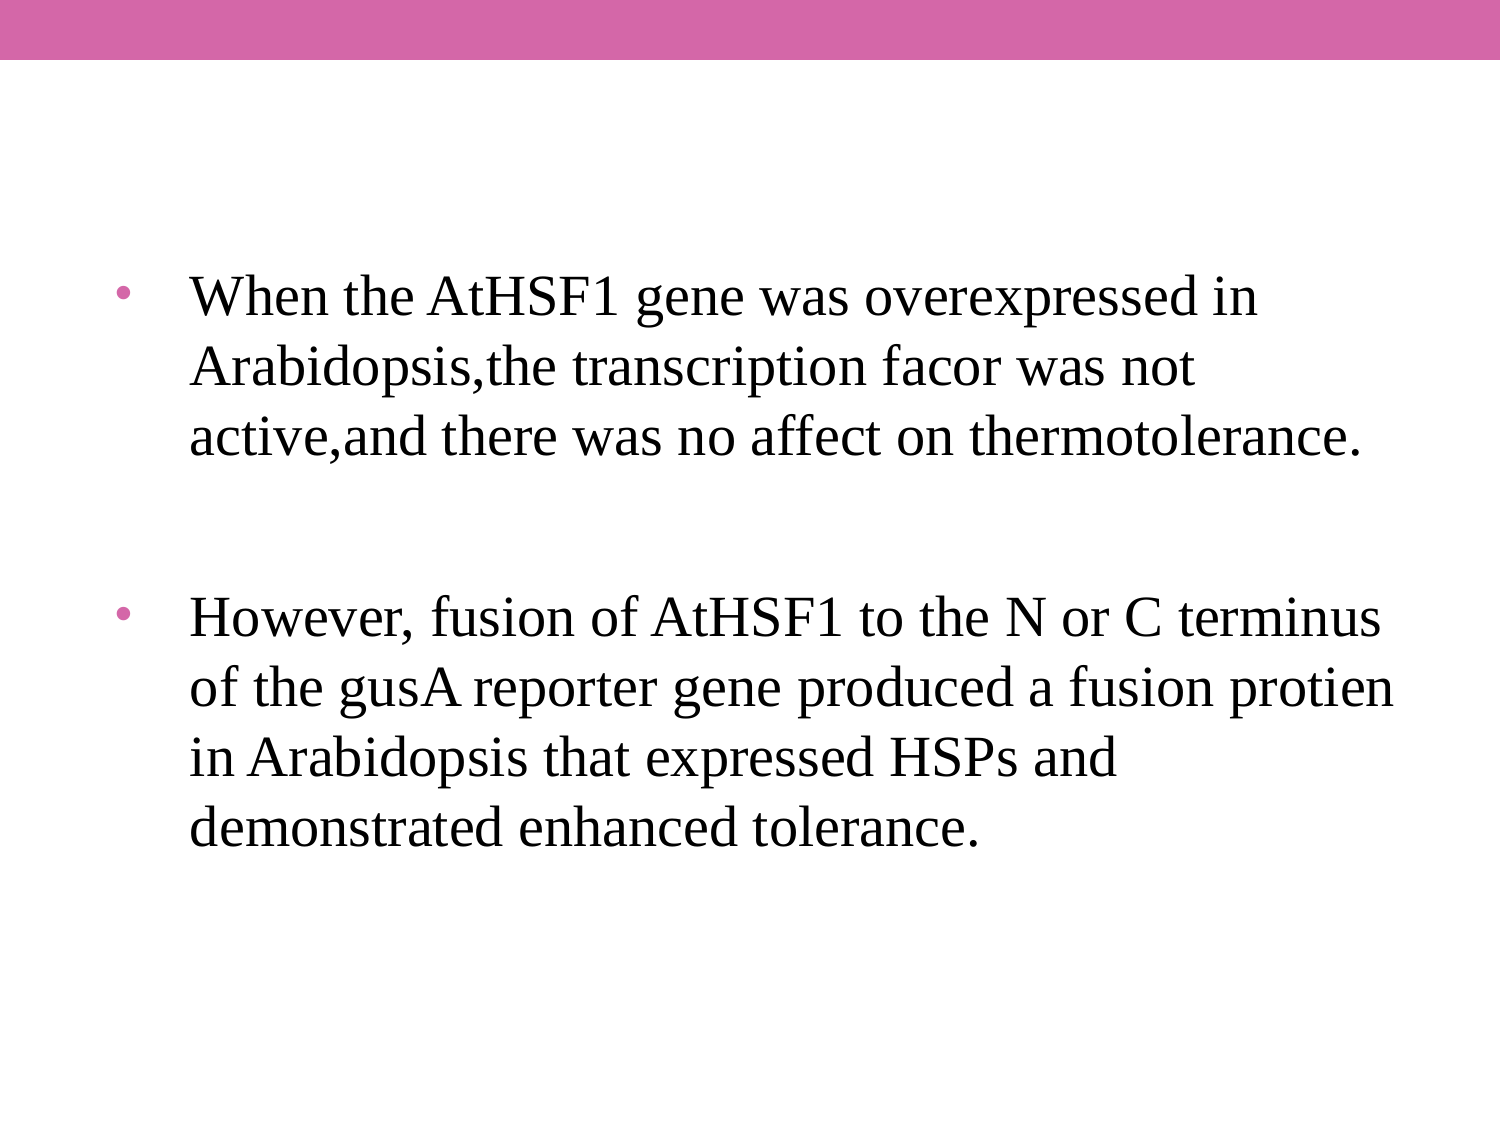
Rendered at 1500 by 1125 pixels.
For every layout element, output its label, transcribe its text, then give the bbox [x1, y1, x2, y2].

list When the AtHSF1 gene was overexpressed in Arabidopsis,the transcription facor was not active,and there was no affect on thermotolerance. However, fusion of AtHSF1 to the N or C terminus of the gusA reporter gene produced a fusion protien in Arabidopsis that expressed HSPs and demonstrated enhanced tolerance. [24, 249, 1425, 1063]
